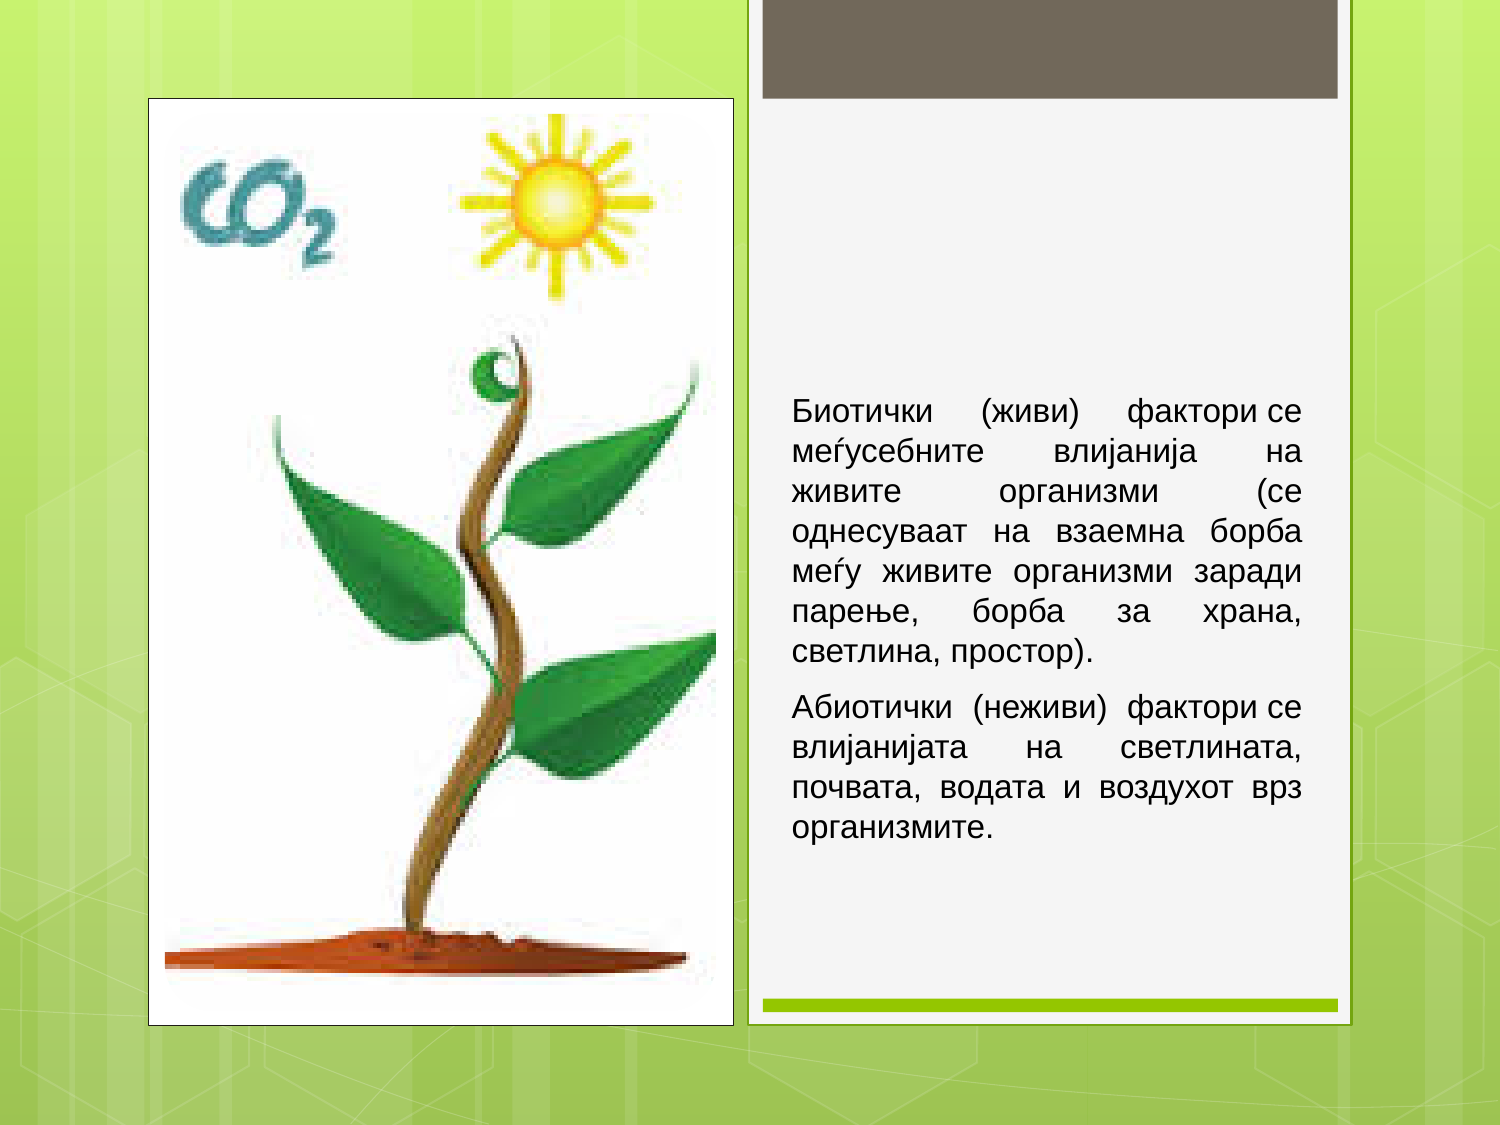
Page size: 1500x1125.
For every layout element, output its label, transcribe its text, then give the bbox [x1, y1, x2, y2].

list Абиотички (неживи) фактори се влијанијата на светлината, почвата, водата и воздухот врз организмите. [776, 678, 1319, 928]
picture [164, 113, 717, 1011]
title Биотички (живи) фактори се меѓусебните влијанија на живите организми (се однесуваат на взаемна борба меѓу живите организми заради парење, борба за храна, светлина, простор). [776, 373, 1319, 677]
